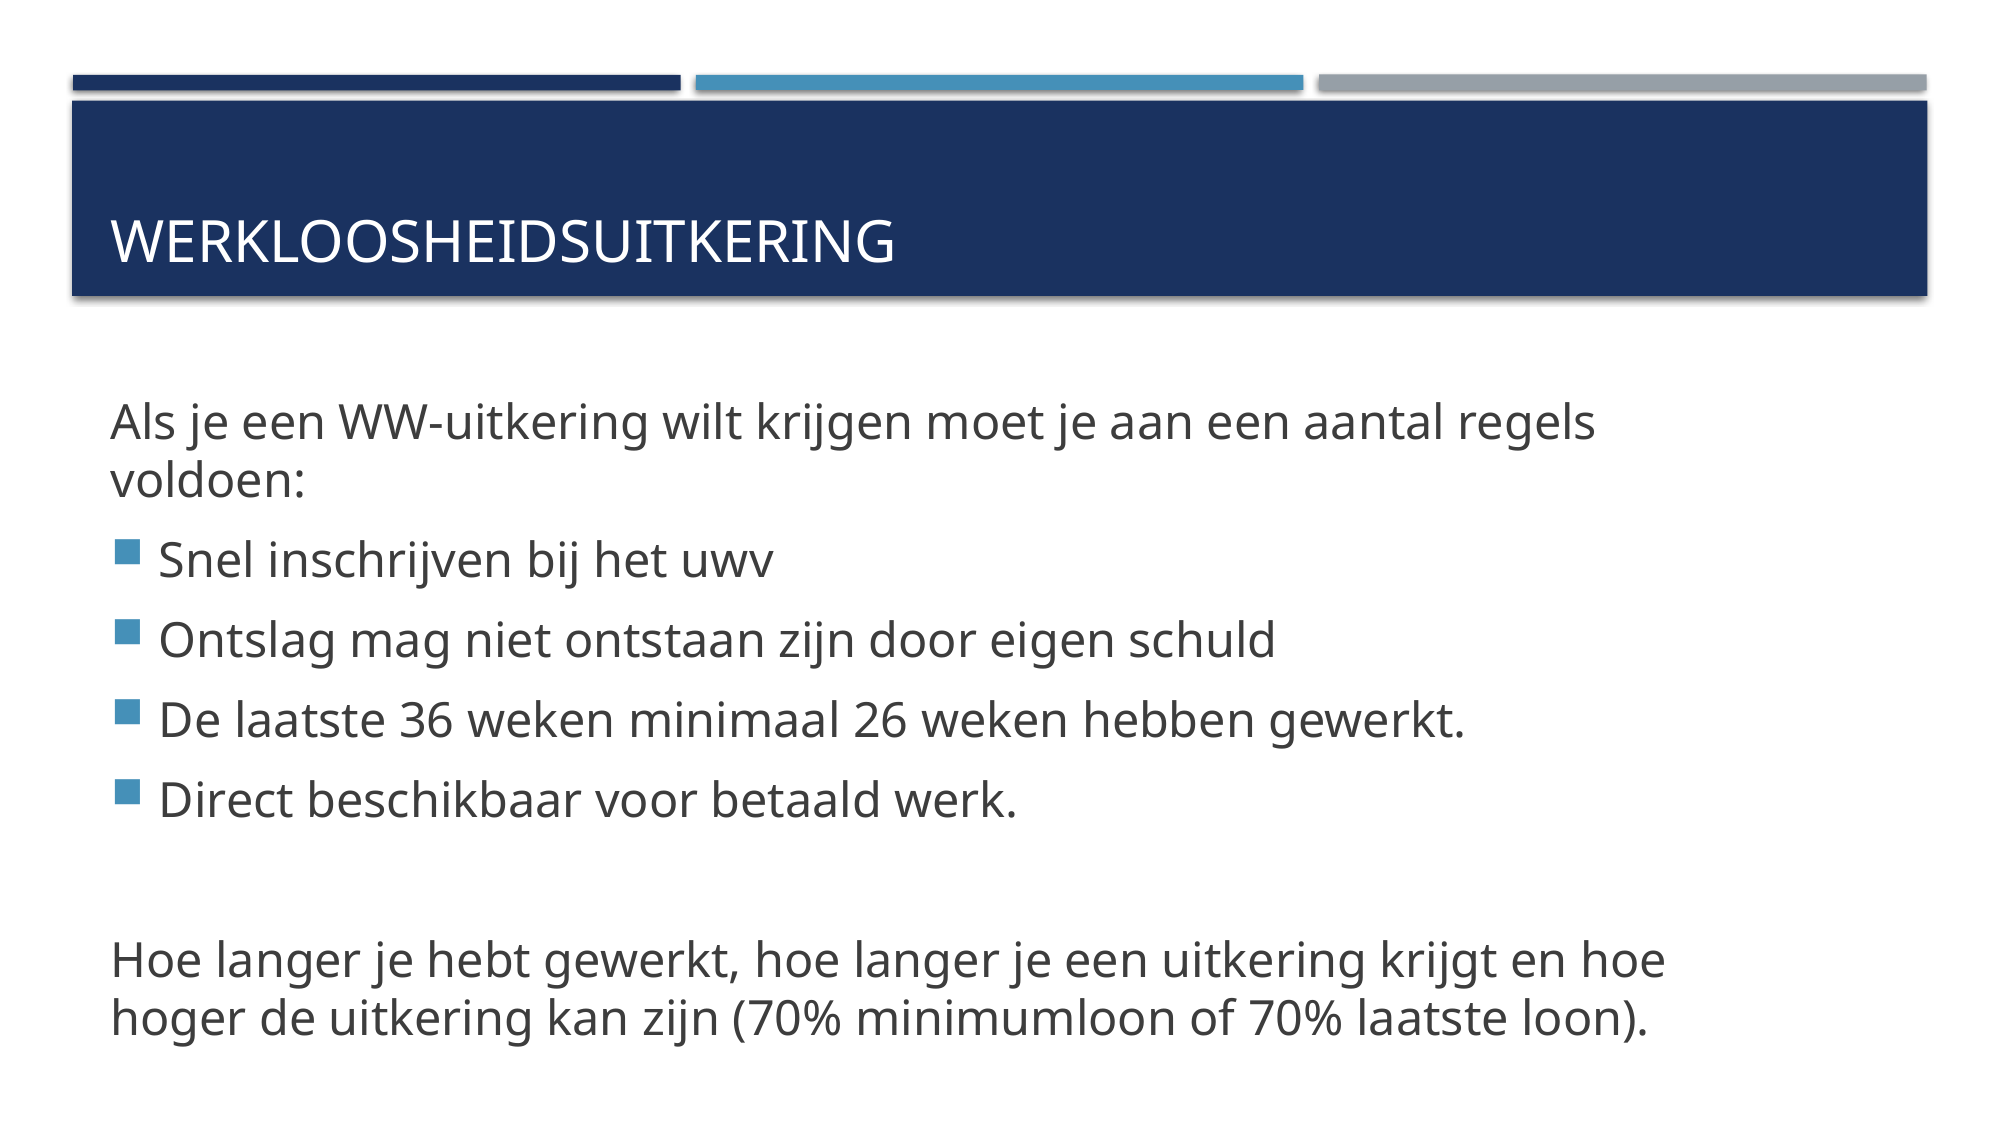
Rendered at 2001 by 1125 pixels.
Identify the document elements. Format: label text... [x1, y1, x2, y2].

title Werkloosheidsuitkering [95, 115, 1905, 282]
list Als je een WW-uitkering wilt krijgen moet je aan een aantal regels voldoen: Snel inschrijven bij het uwv Ontslag mag niet ontstaan zijn door eigen schuld De laatste 36 weken minimaal 26 weken hebben gewerkt. Direct beschikbaar voor betaald werk. Hoe langer je hebt gewerkt, hoe langer je een uitkering krijgt en hoe hoger de uitkering kan zijn (70% minimumloon of 70% laatste loon). [95, 357, 1733, 1079]
